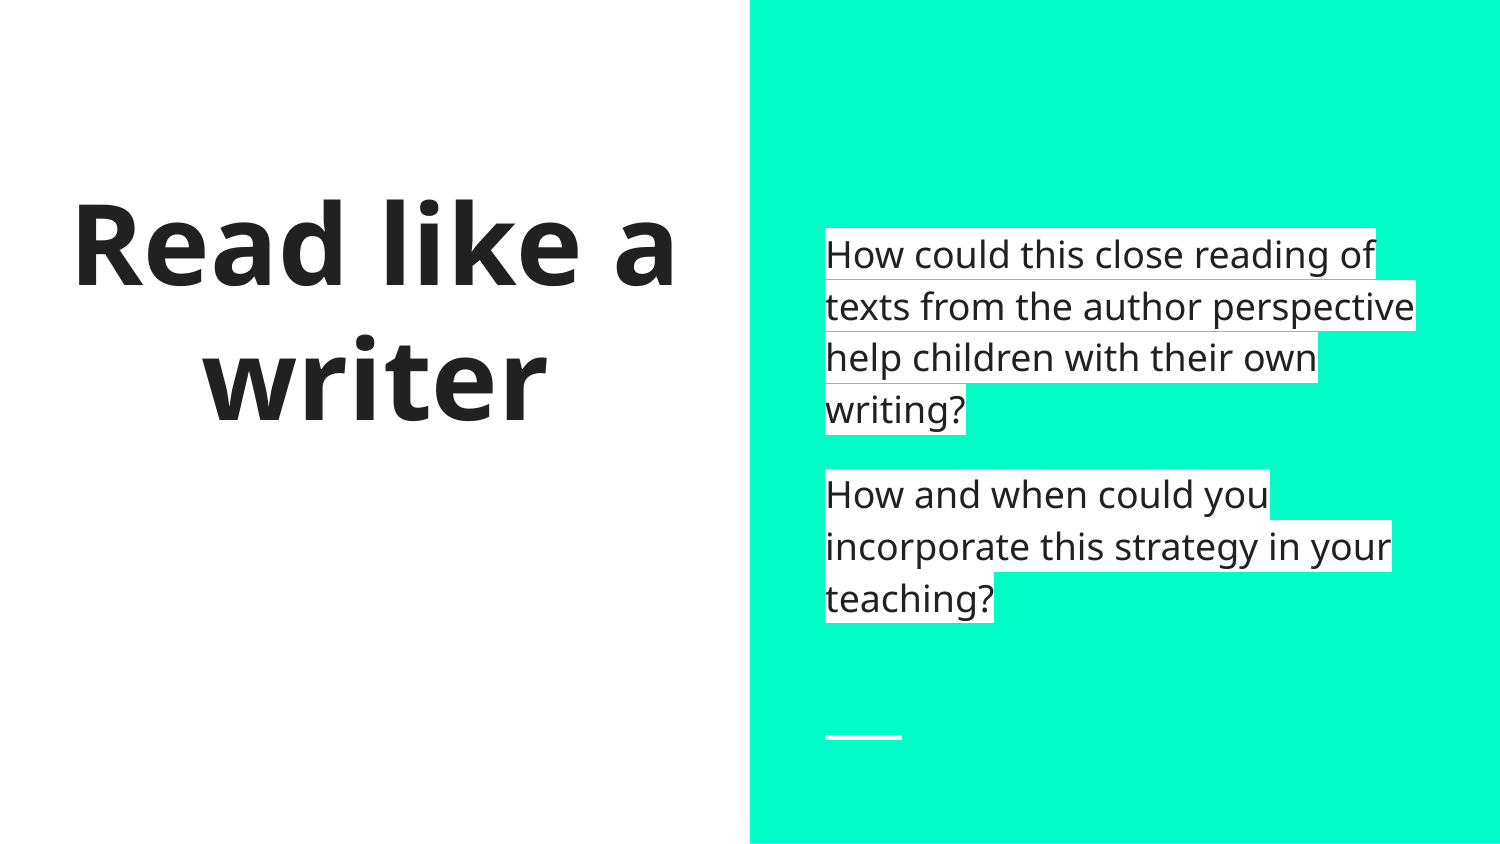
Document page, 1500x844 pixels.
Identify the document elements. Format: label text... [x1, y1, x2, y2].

title Read like a writer [43, 177, 708, 458]
list How could this close reading of texts from the author perspective help children with their own writing? How and when could you incorporate this strategy in your teaching? [810, 118, 1440, 725]
